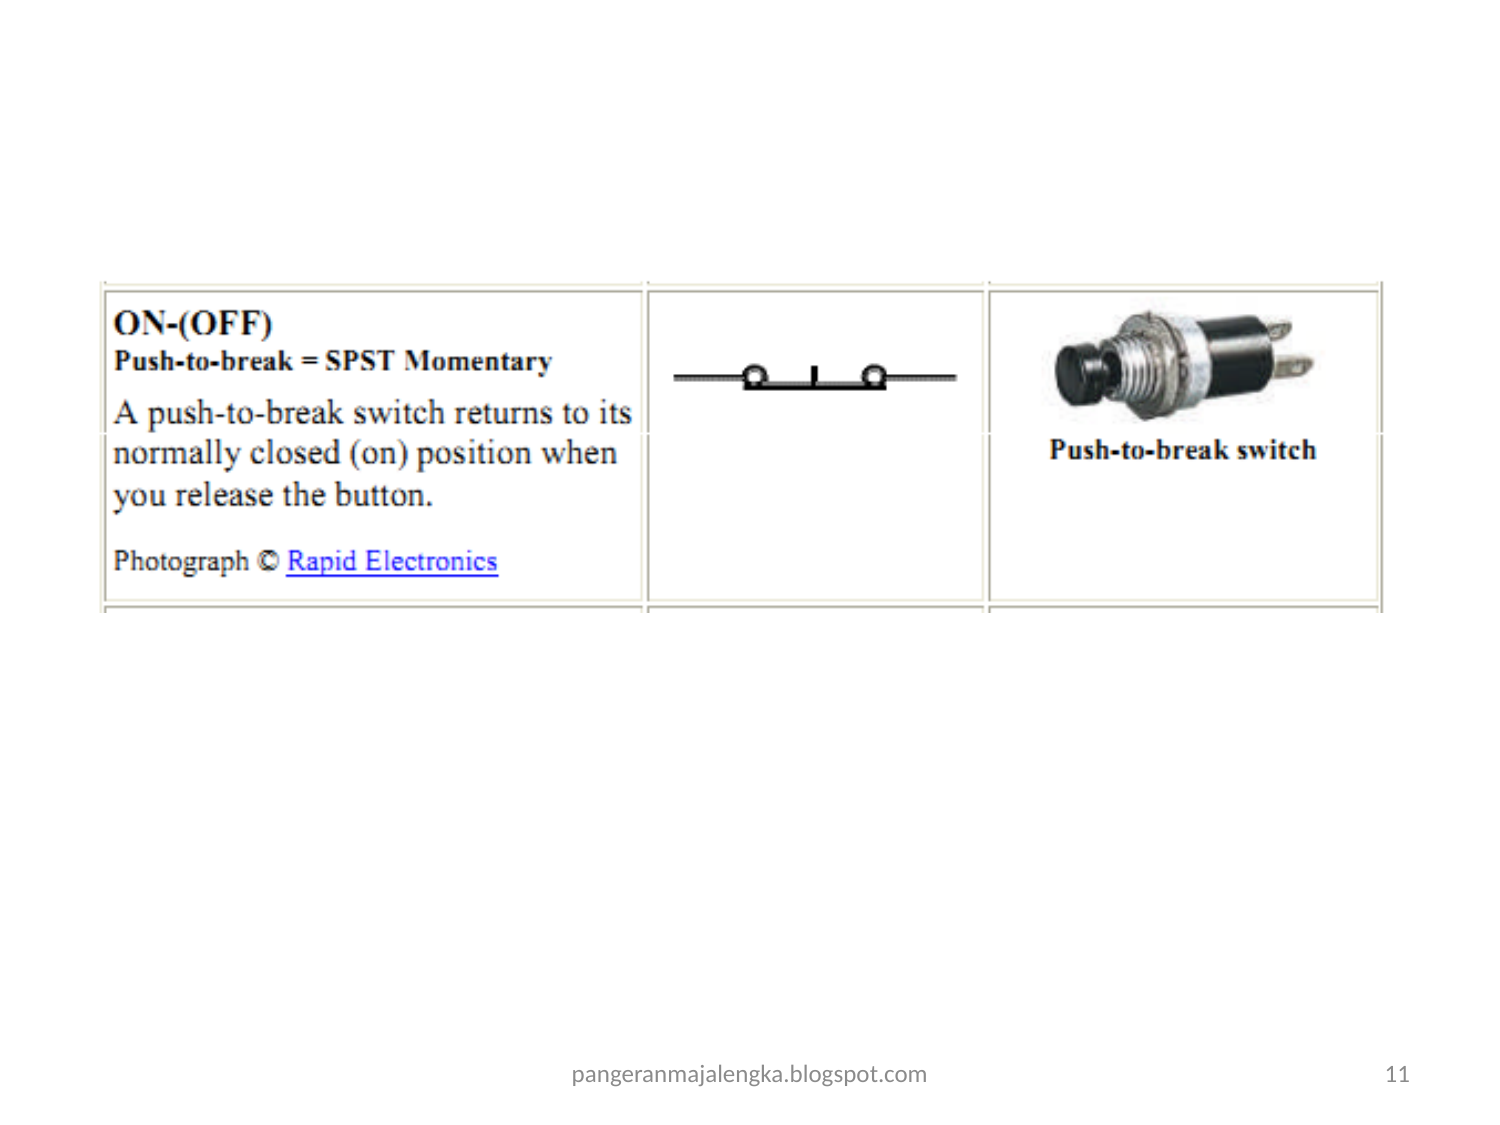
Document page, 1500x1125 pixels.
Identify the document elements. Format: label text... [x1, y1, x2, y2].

footer pangeranmajalengka.blogspot.com [512, 1042, 988, 1103]
slide_number 11 [1074, 1042, 1425, 1103]
picture [87, 262, 1400, 613]
